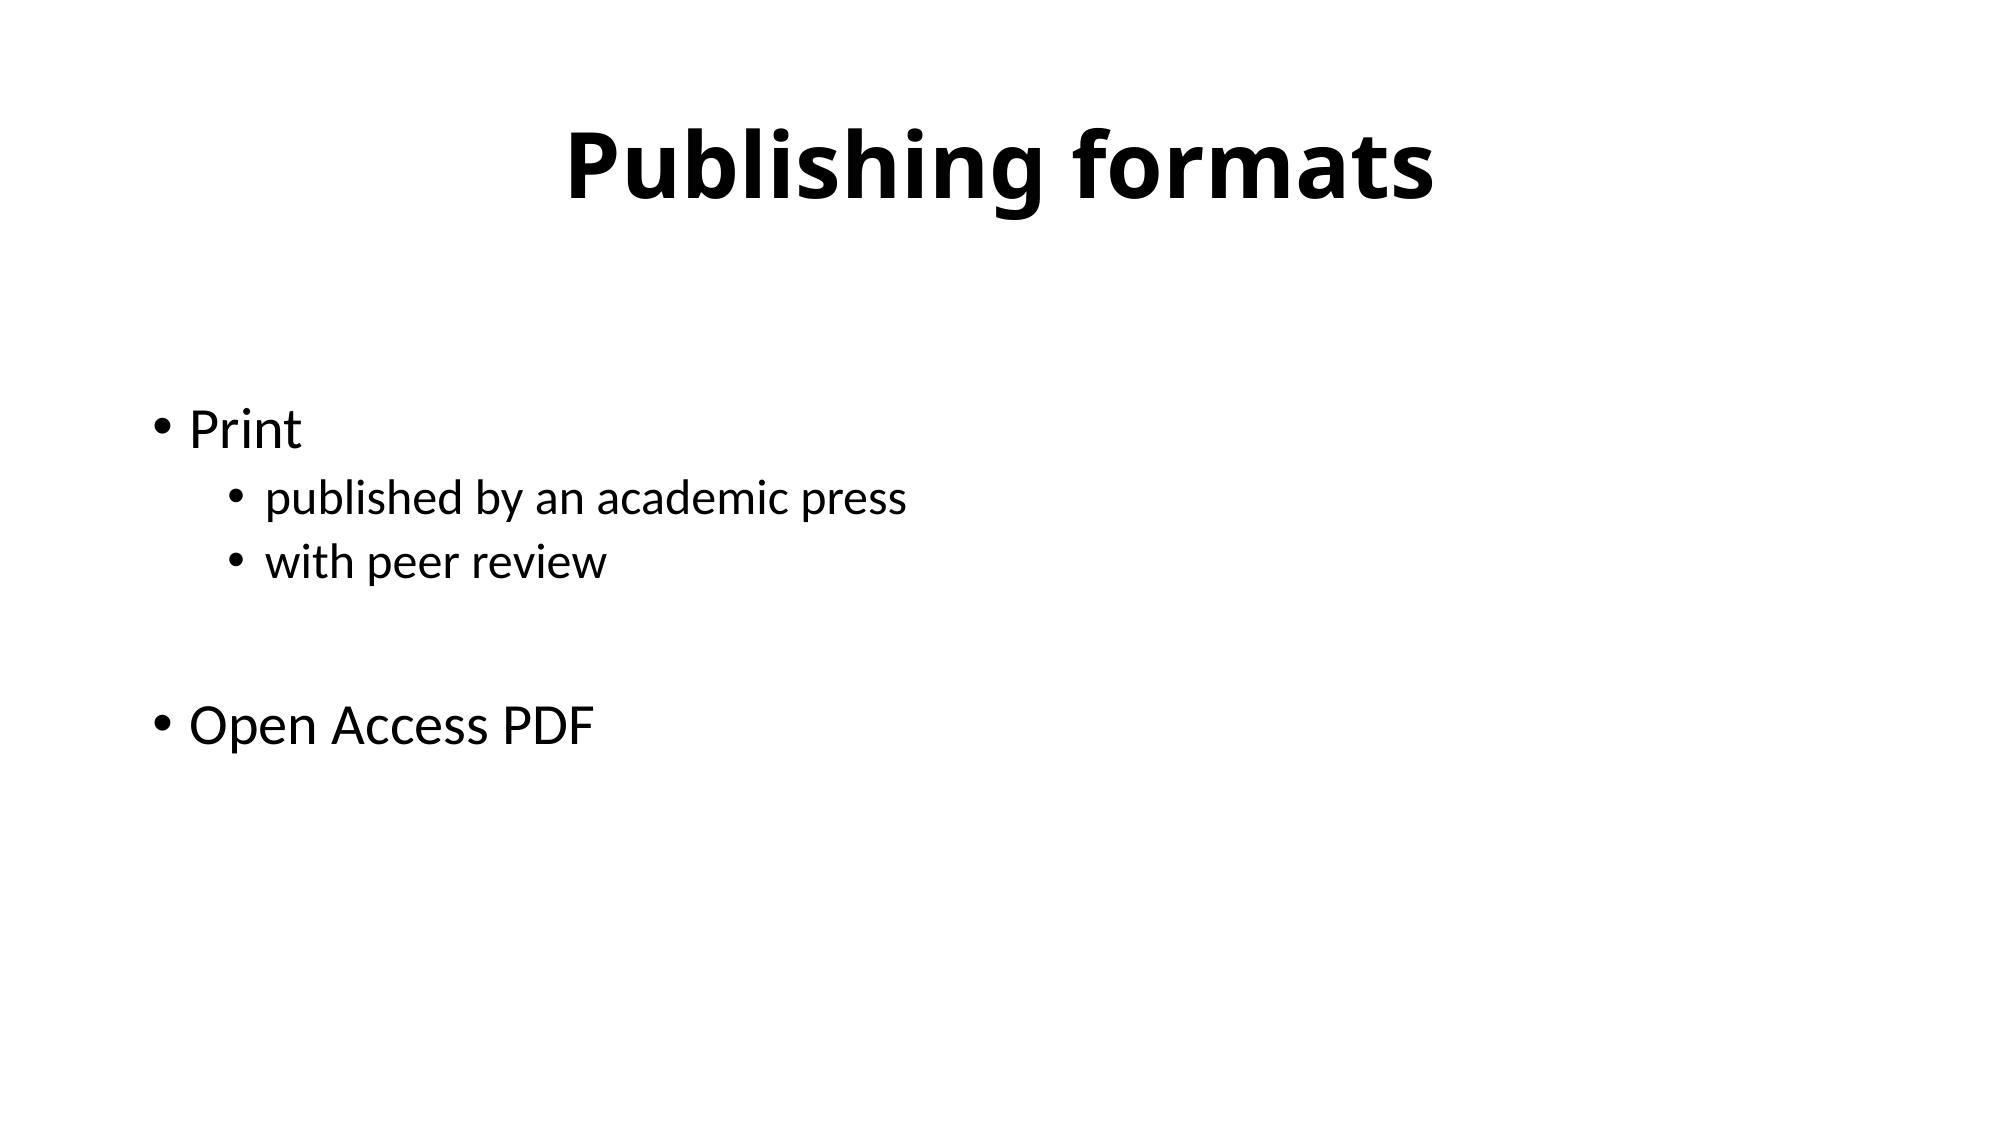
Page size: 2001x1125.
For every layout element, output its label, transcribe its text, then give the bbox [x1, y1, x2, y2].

list Print published by an academic press with peer review Open Access PDF [137, 299, 1863, 1014]
title Publishing formats [137, 59, 1863, 278]
